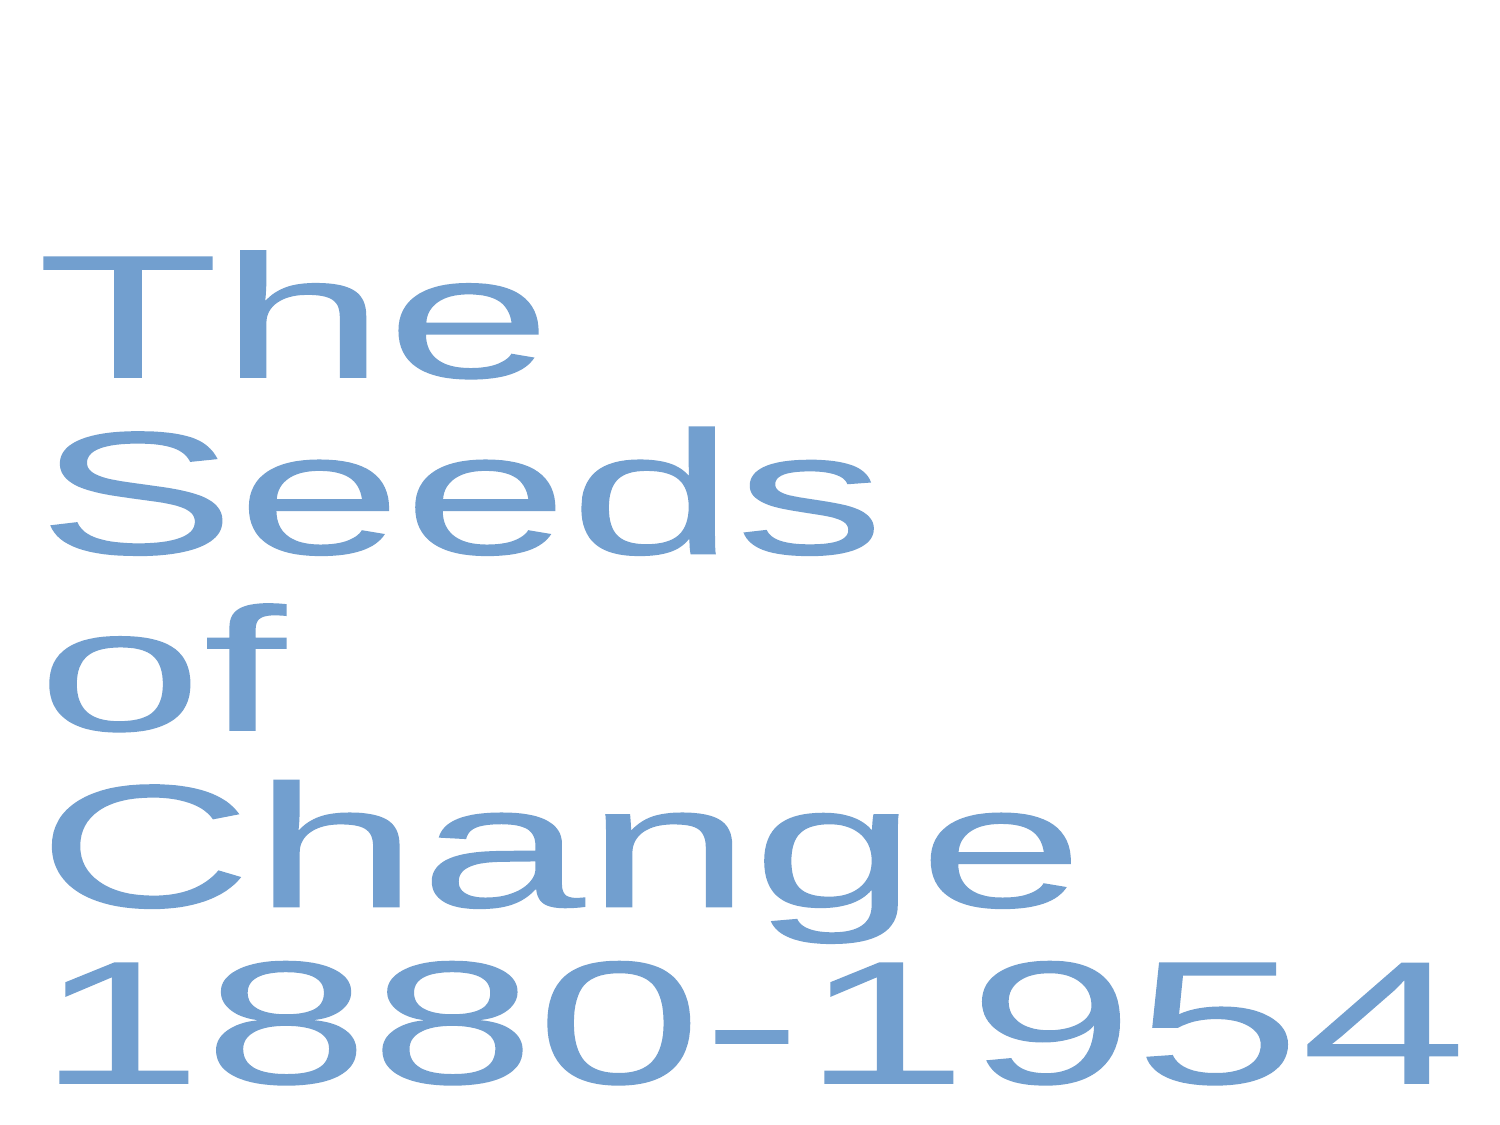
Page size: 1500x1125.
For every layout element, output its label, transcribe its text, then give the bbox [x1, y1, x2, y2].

text_box The Seeds of Change 1880-1954 [43, 256, 213, 378]
text_box The Seeds of Change 1880-1954 [273, 779, 400, 908]
text_box The Seeds of Change 1880-1954 [398, 282, 539, 380]
text_box The Seeds of Change 1880-1954 [431, 812, 586, 910]
text_box The Seeds of Change 1880-1954 [930, 812, 1071, 910]
text_box The Seeds of Change 1880-1954 [743, 459, 874, 557]
text_box The Seeds of Change 1880-1954 [764, 812, 899, 945]
text_box The Seeds of Change 1880-1954 [1146, 962, 1289, 1086]
text_box The Seeds of Change 1880-1954 [981, 960, 1121, 1086]
text_box The Seeds of Change 1880-1954 [715, 1030, 789, 1044]
text_box The Seeds of Change 1880-1954 [216, 960, 357, 1086]
text_box The Seeds of Change 1880-1954 [547, 960, 691, 1086]
text_box The Seeds of Change 1880-1954 [49, 635, 191, 733]
text_box The Seeds of Change 1880-1954 [382, 960, 523, 1086]
text_box The Seeds of Change 1880-1954 [51, 784, 242, 910]
text_box The Seeds of Change 1880-1954 [415, 459, 556, 557]
text_box The Seeds of Change 1880-1954 [50, 431, 223, 557]
text_box The Seeds of Change 1880-1954 [824, 962, 954, 1084]
text_box The Seeds of Change 1880-1954 [207, 603, 287, 731]
text_box The Seeds of Change 1880-1954 [1307, 962, 1459, 1084]
text_box The Seeds of Change 1880-1954 [59, 962, 189, 1084]
text_box The Seeds of Change 1880-1954 [581, 426, 716, 557]
text_box The Seeds of Change 1880-1954 [240, 250, 367, 378]
text_box The Seeds of Change 1880-1954 [605, 812, 733, 908]
text_box The Seeds of Change 1880-1954 [248, 459, 390, 557]
